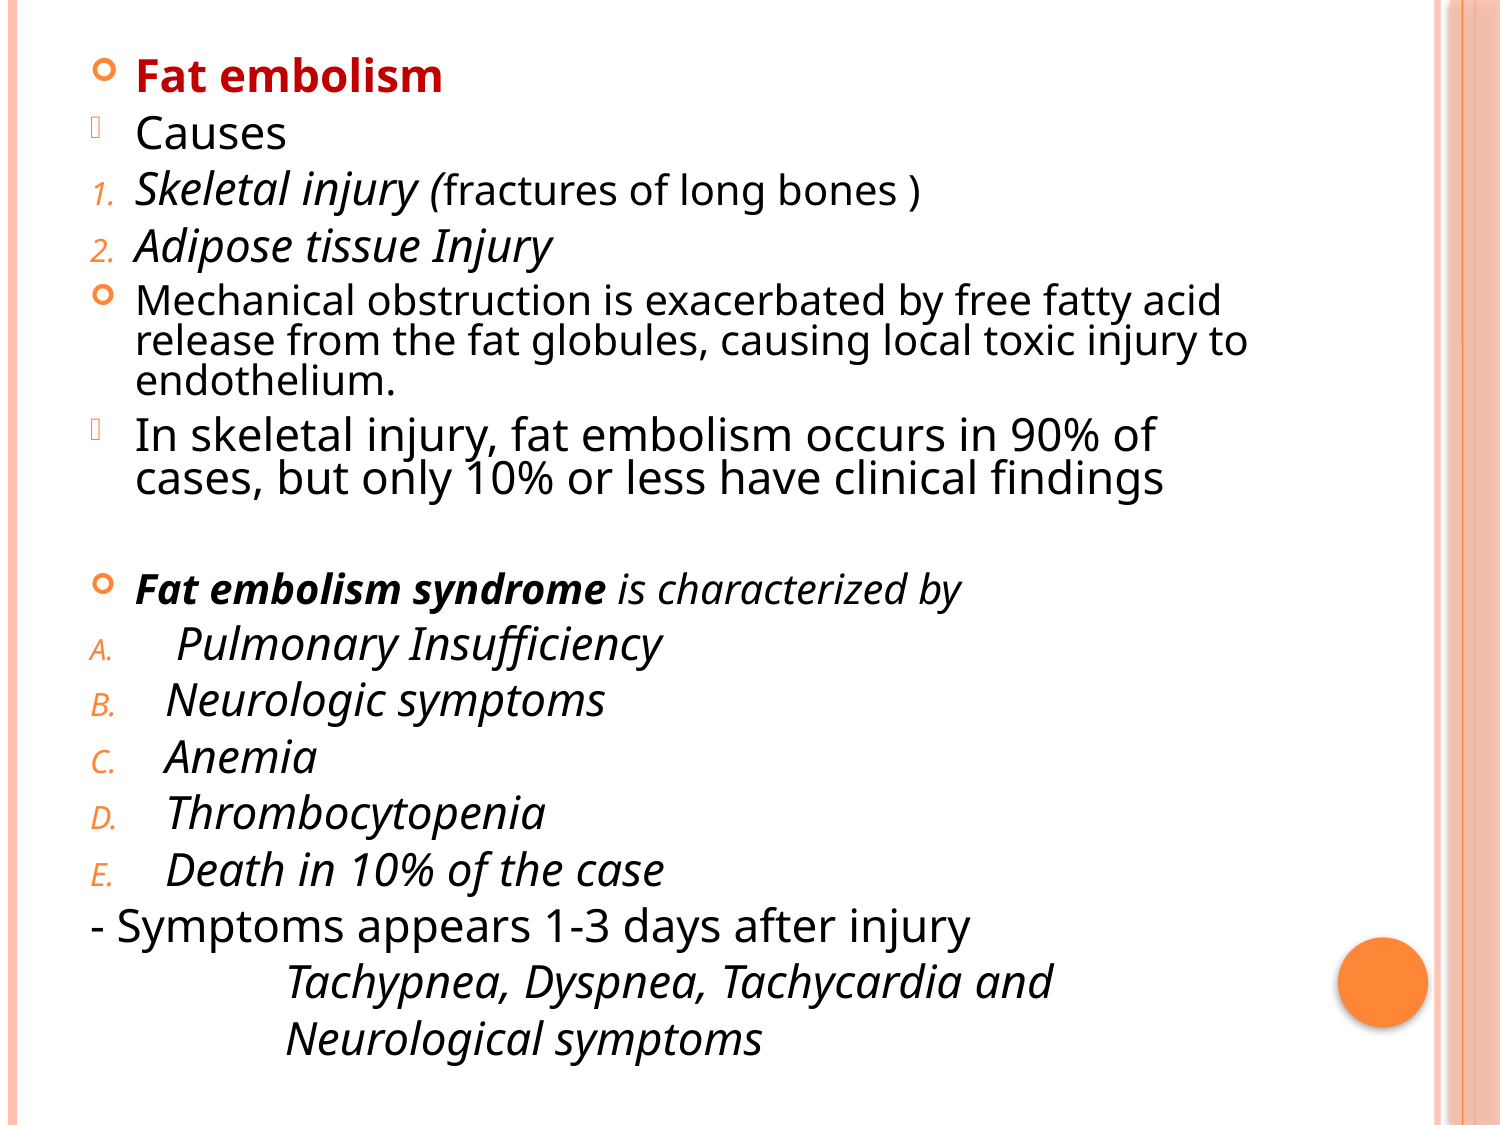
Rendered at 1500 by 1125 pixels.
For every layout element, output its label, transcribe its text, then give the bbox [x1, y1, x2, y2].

list Fat embolism Causes Skeletal injury (fractures of long bones ) Adipose tissue Injury Mechanical obstruction is exacerbated by free fatty acid release from the fat globules, causing local toxic injury to endothelium. In skeletal injury, fat embolism occurs in 90% of cases, but only 10% or less have clinical findings Fat embolism syndrome is characterized by Pulmonary Insufficiency Neurologic symptoms Anemia Thrombocytopenia Death in 10% of the case - Symptoms appears 1-3 days after injury Tachypnea, Dyspnea, Tachycardia and Neurological symptoms [74, 49, 1301, 1063]
